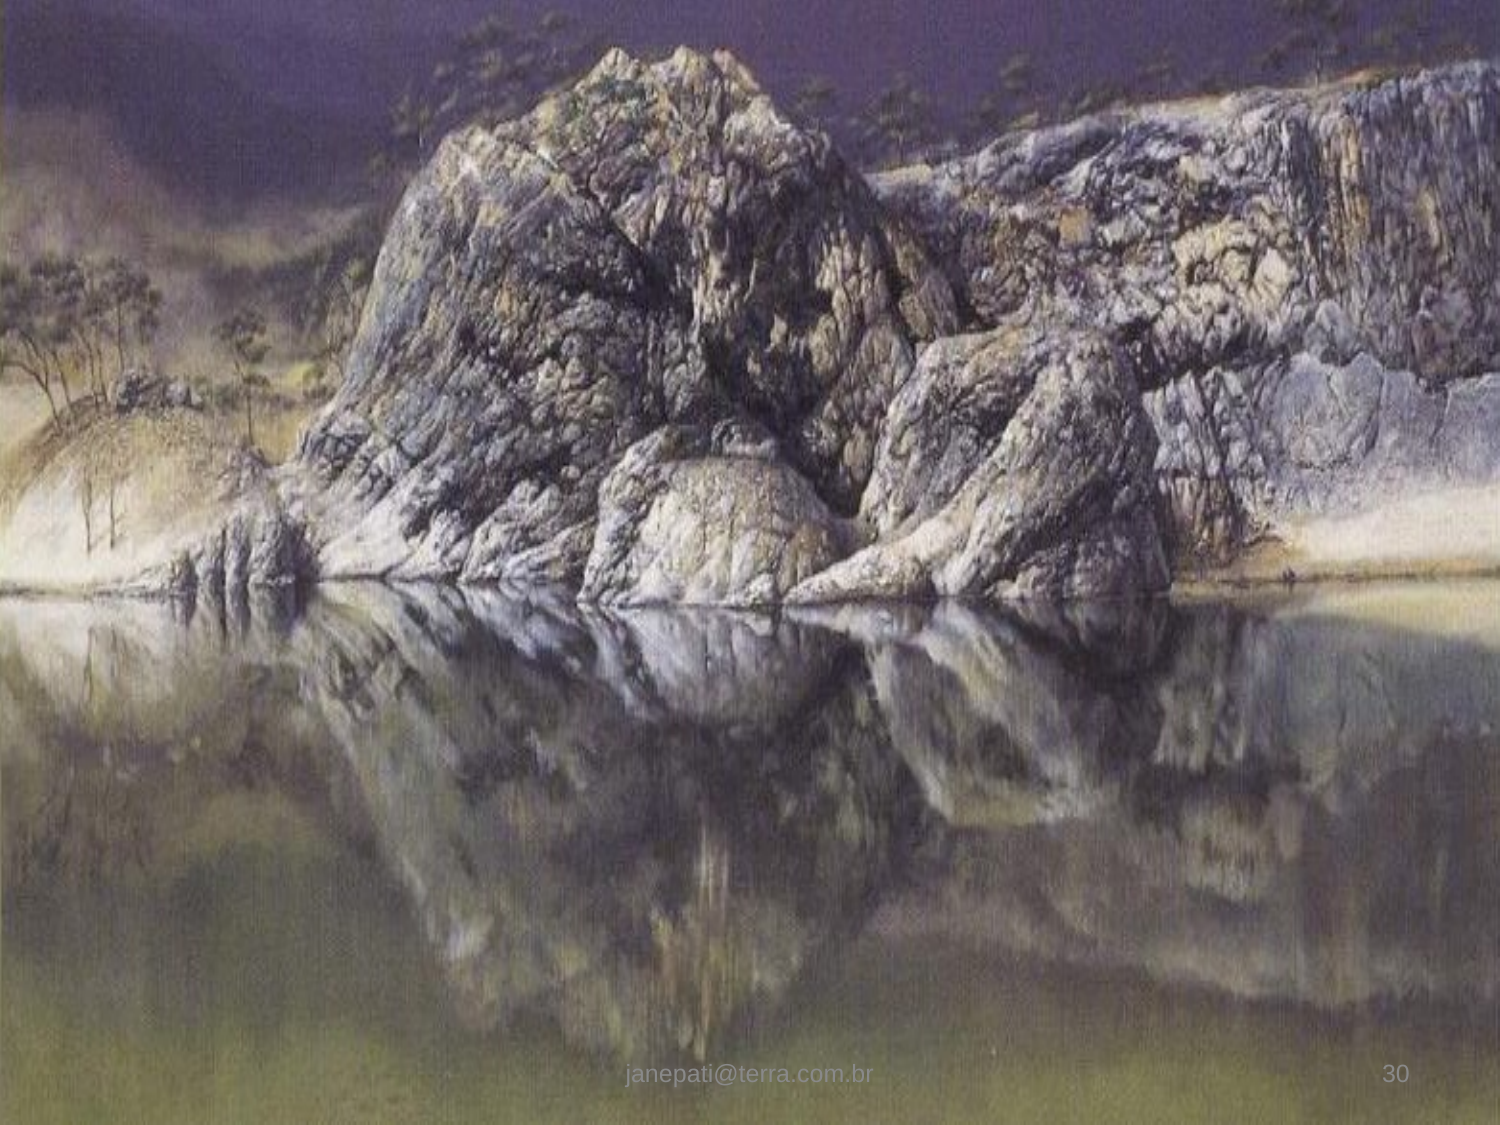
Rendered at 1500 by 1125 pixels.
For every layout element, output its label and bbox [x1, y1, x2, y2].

list [0, 0, 1500, 1125]
